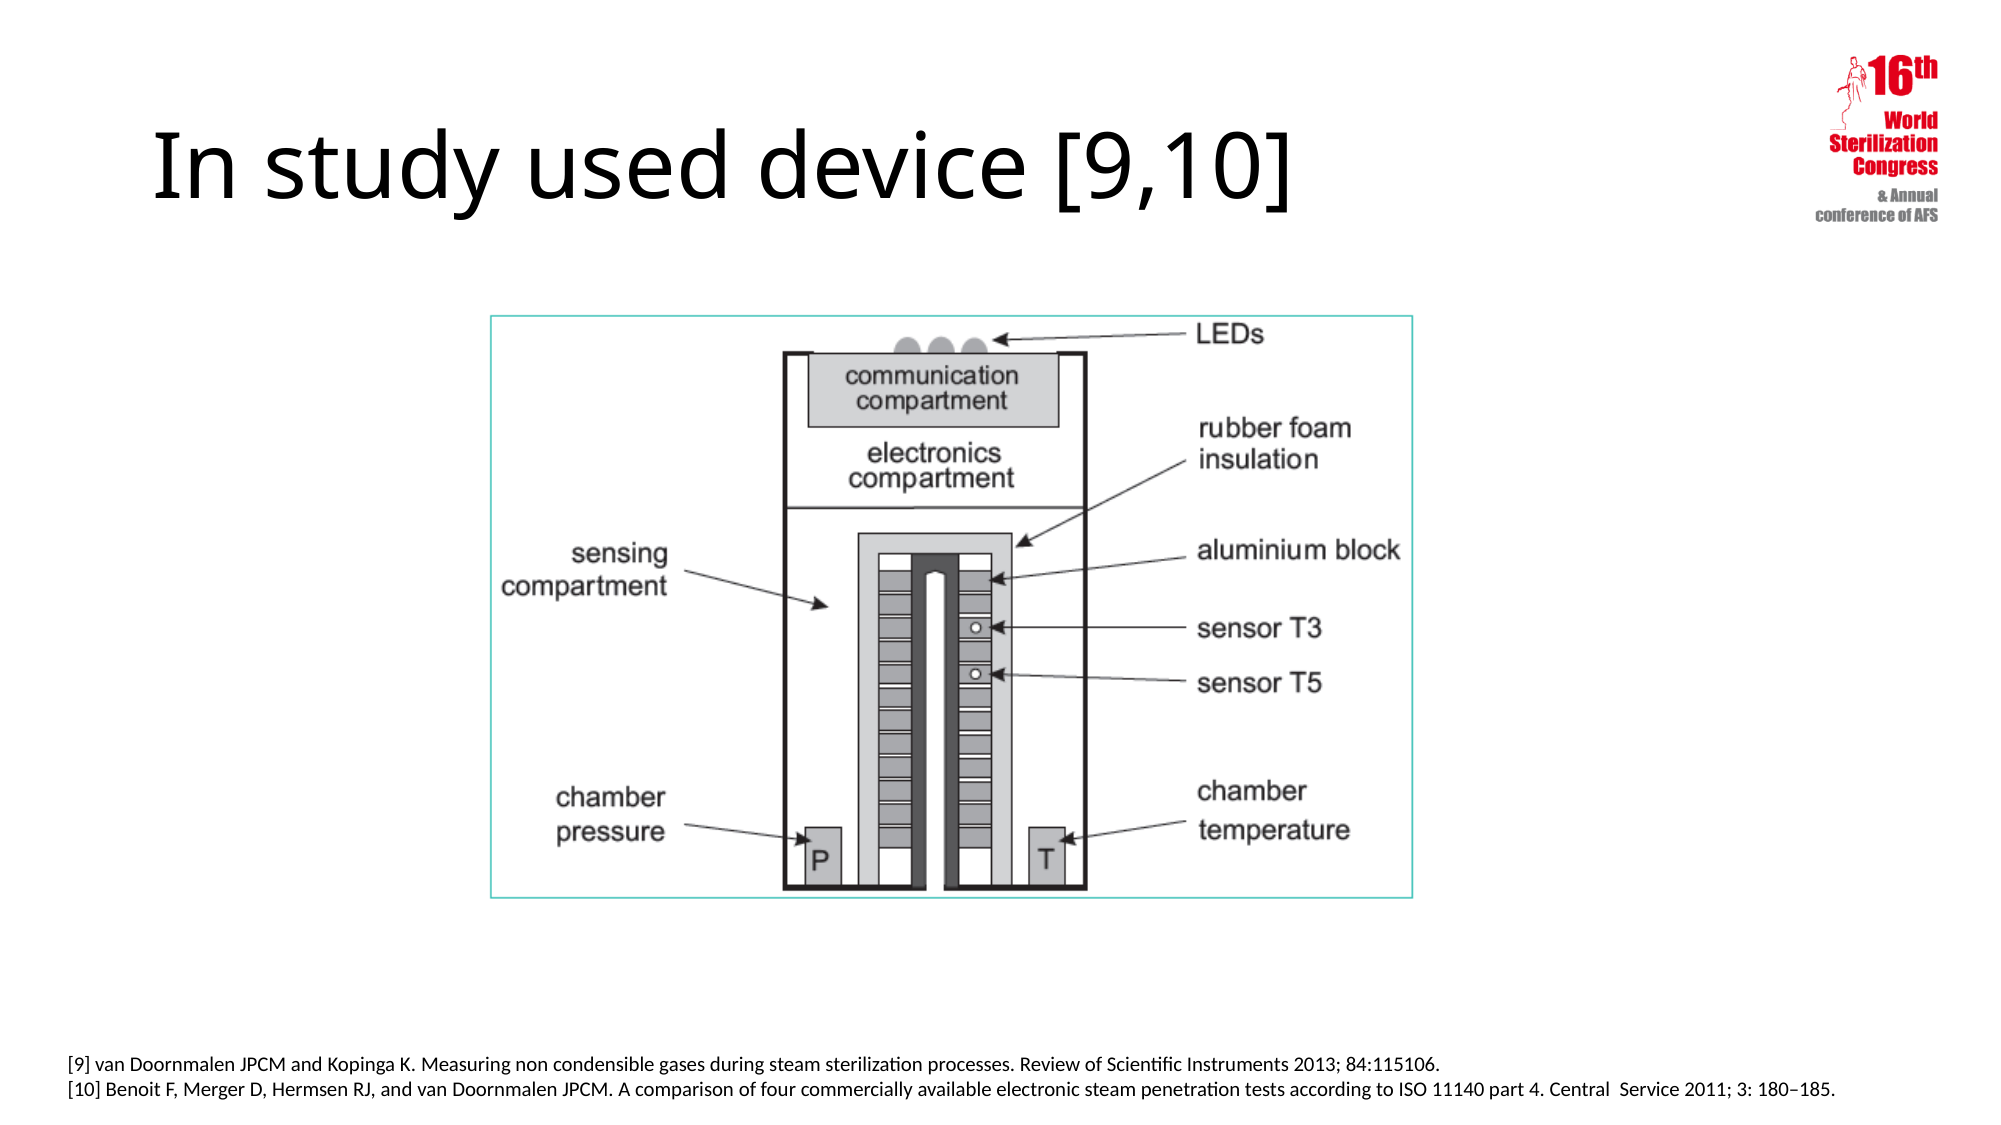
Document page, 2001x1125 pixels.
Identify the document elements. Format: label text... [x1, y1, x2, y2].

text_box [9] van Doornmalen JPCM and Kopinga K. Measuring non condensible gases during steam sterilization processes. Review of Scientific Instruments 2013; 84:115106. [10] Benoit F, Merger D, Hermsen RJ, and van Doornmalen JPCM. A comparison of four commercially available electronic steam penetration tests according to ISO 11140 part 4. Central Service 2011; 3: 180–185. [52, 1043, 1884, 1108]
title In study used device [9,10] [137, 59, 1863, 278]
picture [456, 281, 1429, 913]
picture [1786, 48, 1967, 229]
